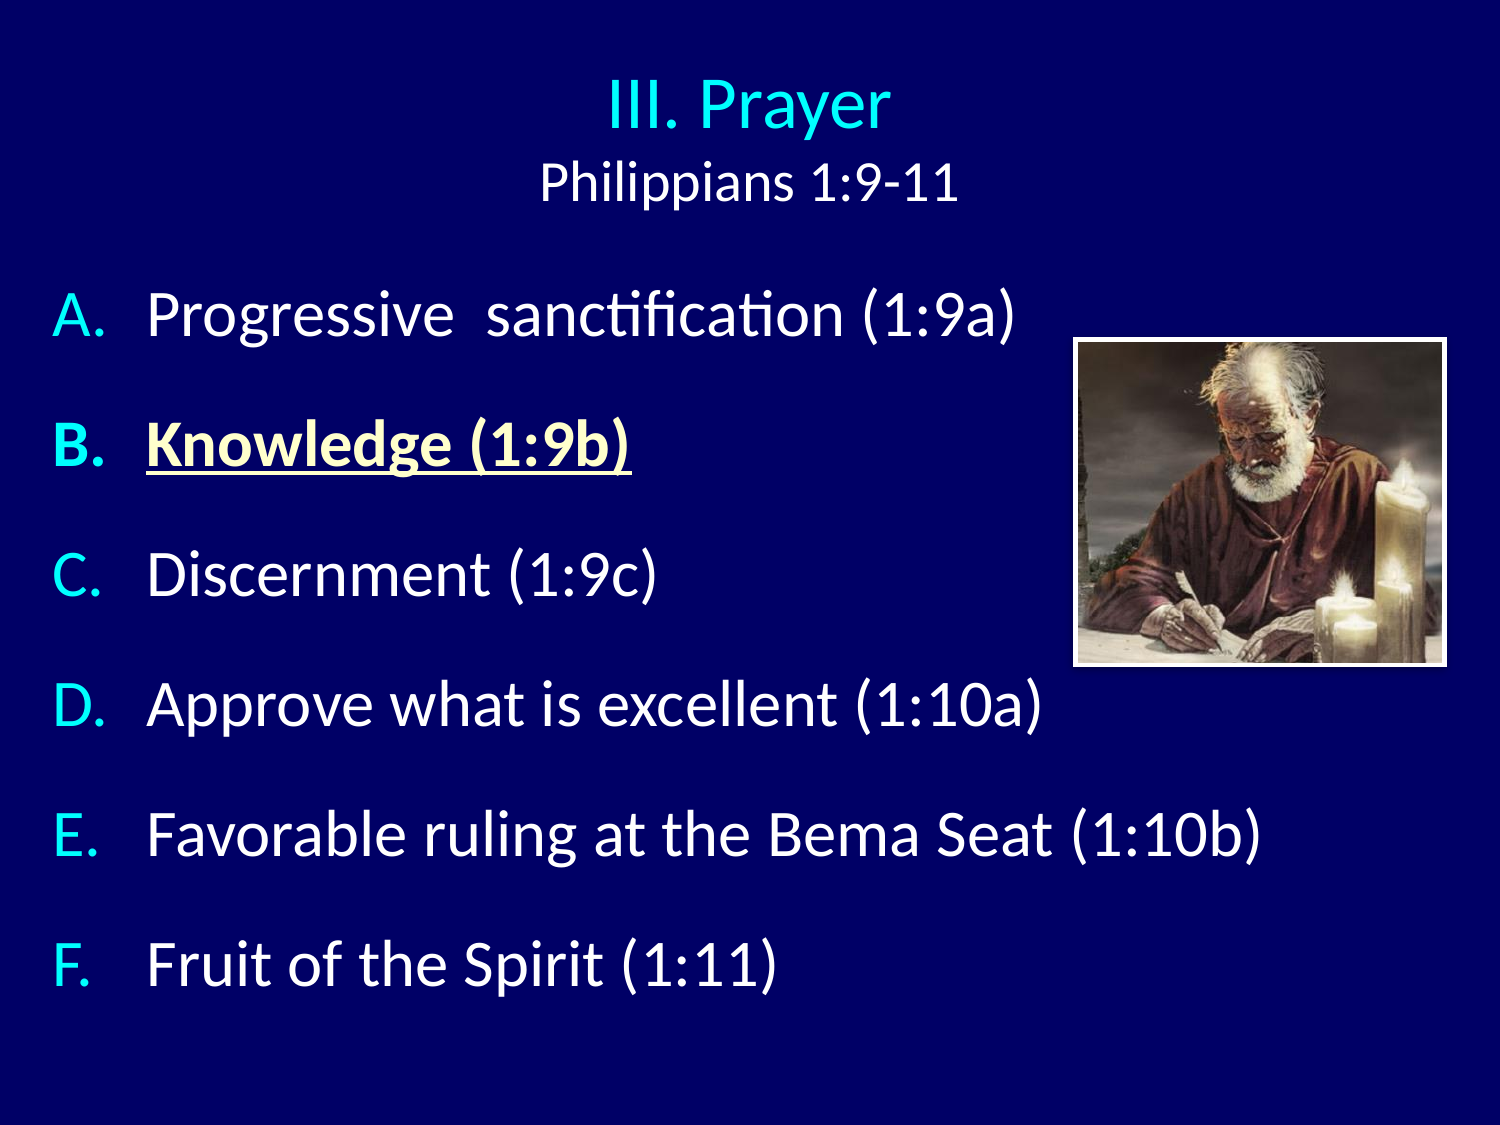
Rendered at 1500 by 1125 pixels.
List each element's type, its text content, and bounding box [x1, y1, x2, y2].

text_box III. Prayer Philippians 1:9-11 [202, 37, 1298, 230]
picture [1077, 341, 1443, 663]
list Progressive sanctification (1:9a) Knowledge (1:9b) Discernment (1:9c) Approve what is excellent (1:10a) Favorable ruling at the Bema Seat (1:10b) Fruit of the Spirit (1:11) [37, 262, 1298, 1026]
